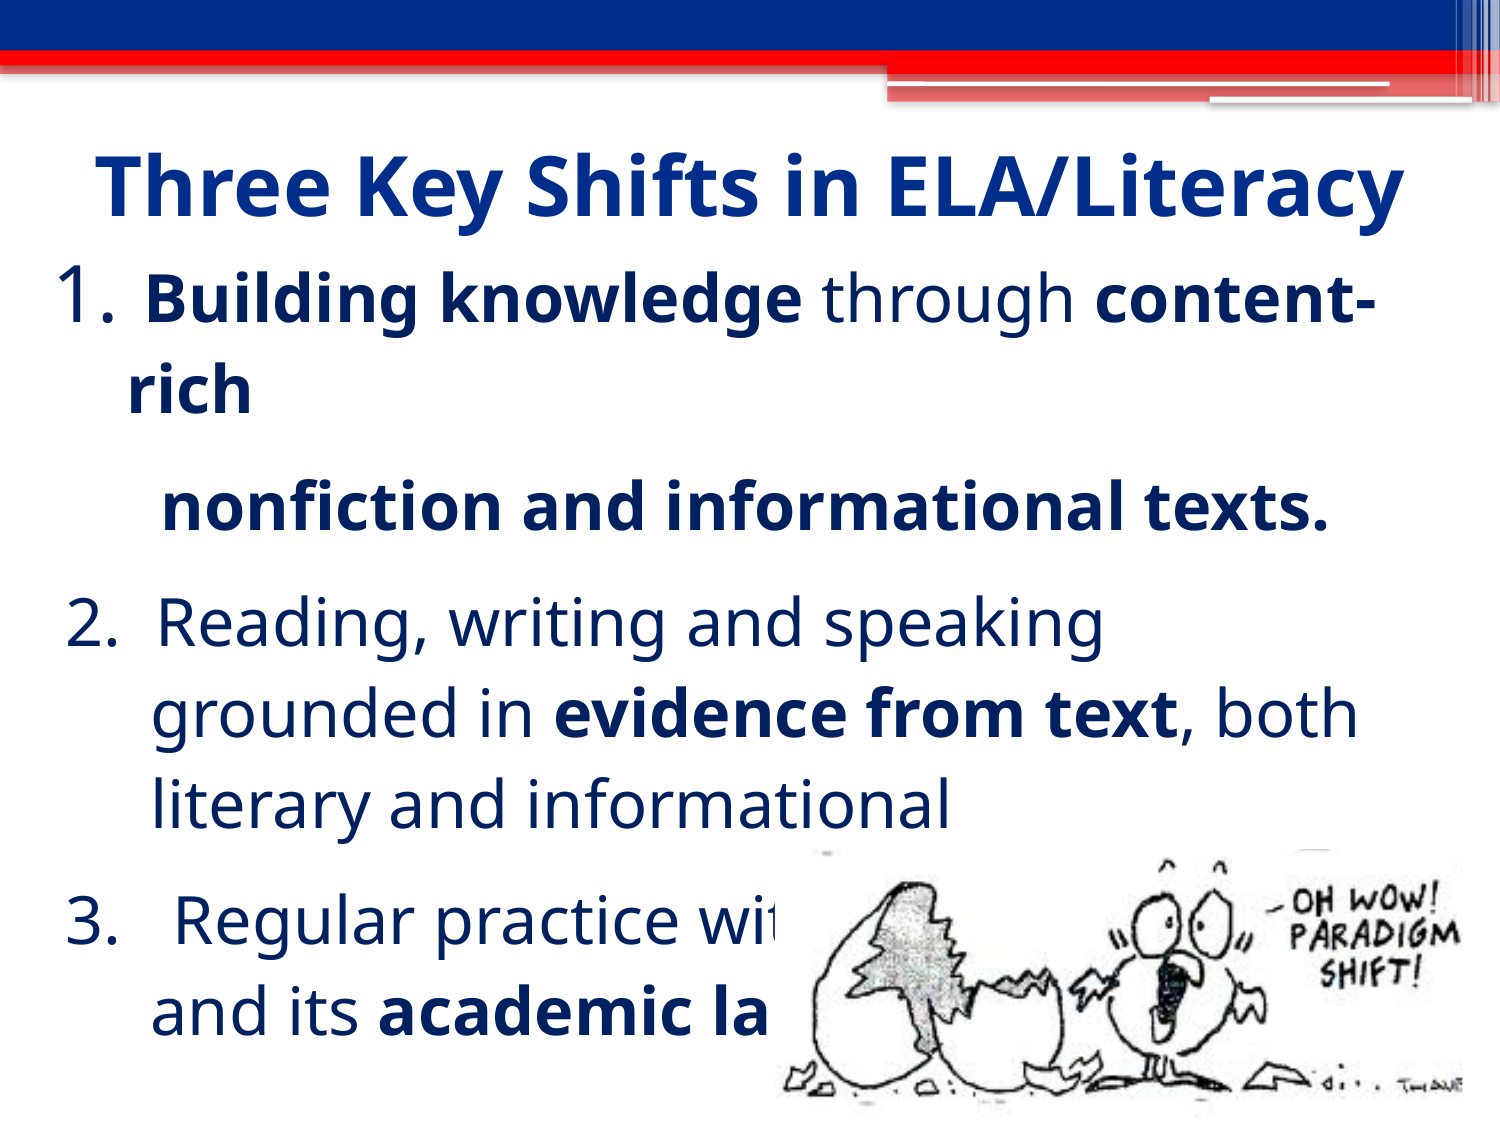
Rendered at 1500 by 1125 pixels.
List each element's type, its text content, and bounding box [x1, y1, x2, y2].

list Building knowledge through content-rich nonfiction and informational texts. 2. Reading, writing and speaking grounded in evidence from text, both literary and informational 3. Regular practice with complex text and its academic language [37, 237, 1425, 1057]
title Three Key Shifts in ELA/Literacy [0, 81, 1500, 285]
picture [774, 849, 1463, 1125]
